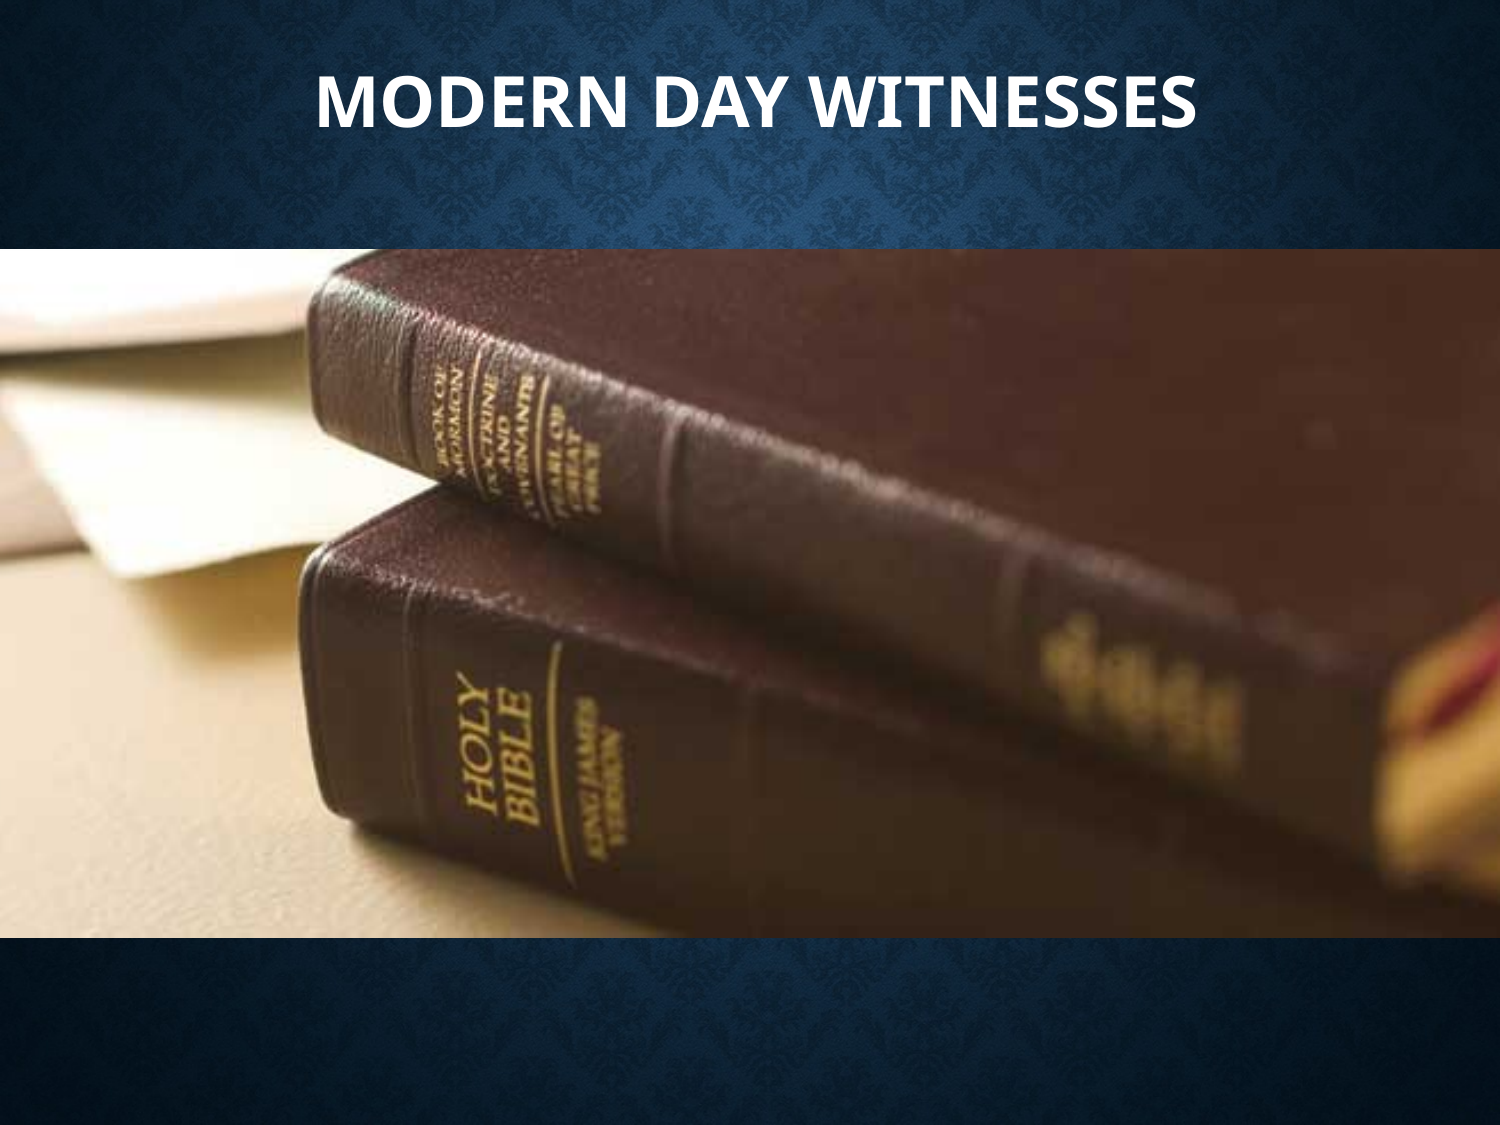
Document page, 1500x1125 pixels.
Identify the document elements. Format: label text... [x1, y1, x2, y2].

picture [0, 0, 1500, 1125]
title Modern Day Witnesses [50, 50, 1463, 160]
